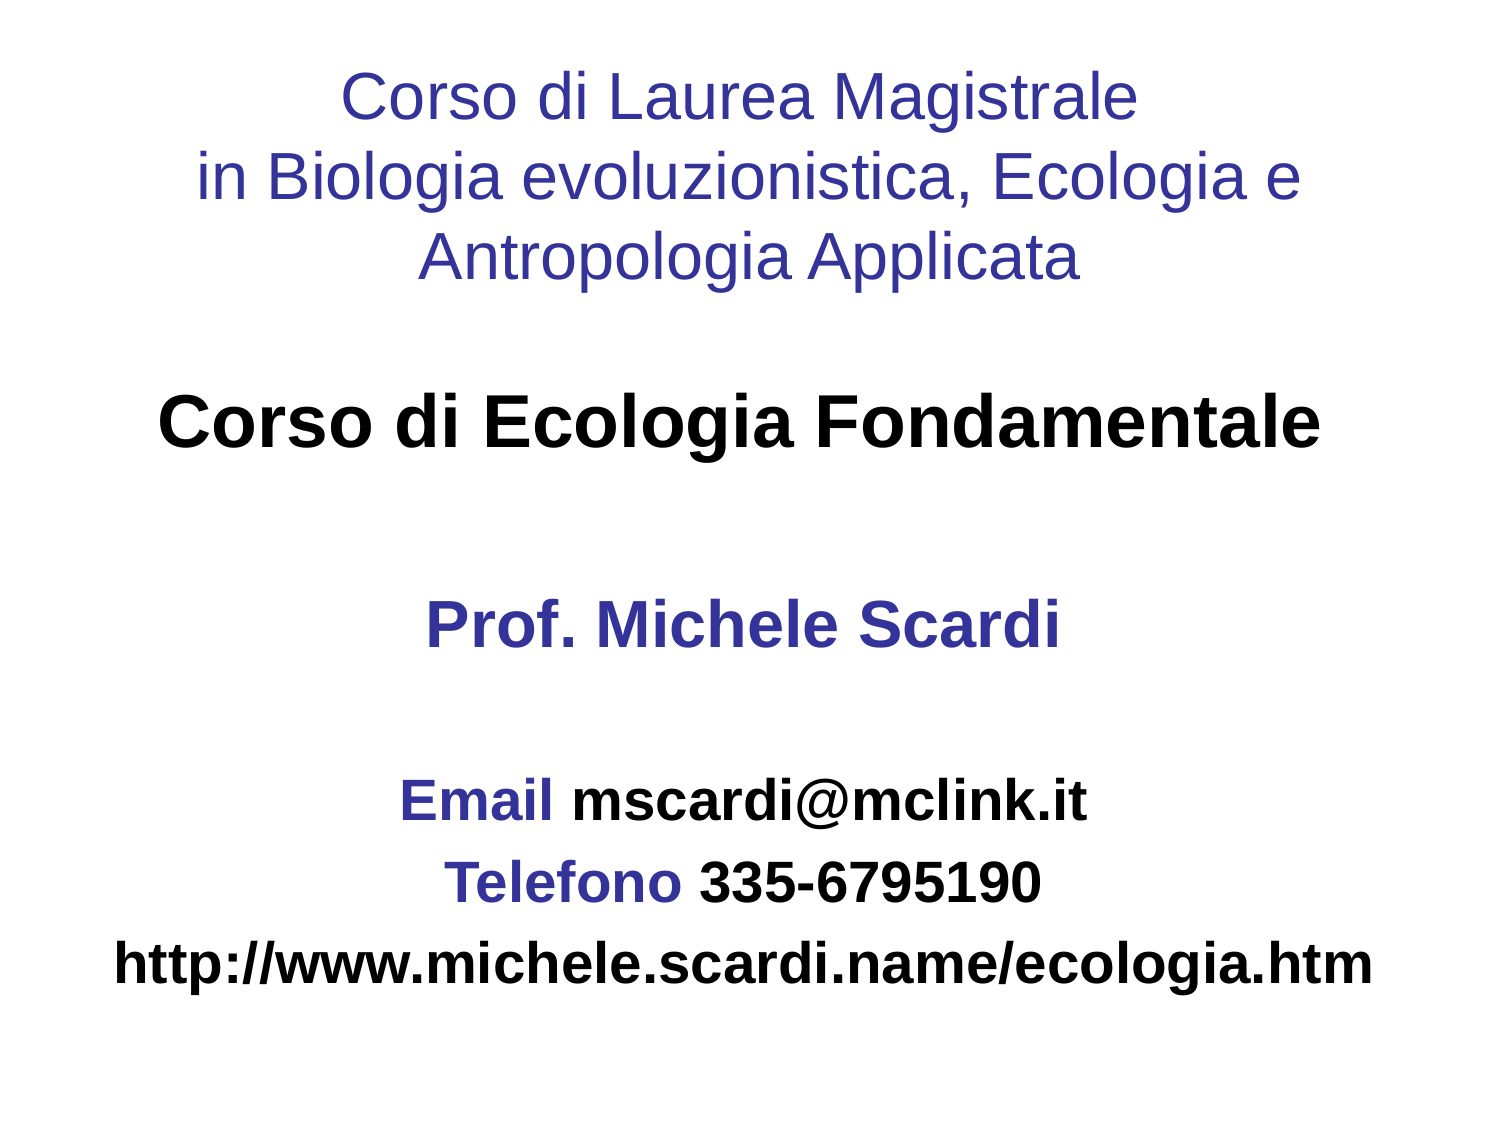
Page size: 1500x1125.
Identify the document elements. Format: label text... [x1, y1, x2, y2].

subtitle Prof. Michele Scardi Email mscardi@mclink.it Telefono 335-6795190 http://www.michele.scardi.name/ecologia.htm [17, 467, 1471, 1047]
title Corso di Laurea Magistrale in Biologia evoluzionistica, Ecologia e Antropologia Applicata Corso di Ecologia Fondamentale [112, 19, 1388, 467]
